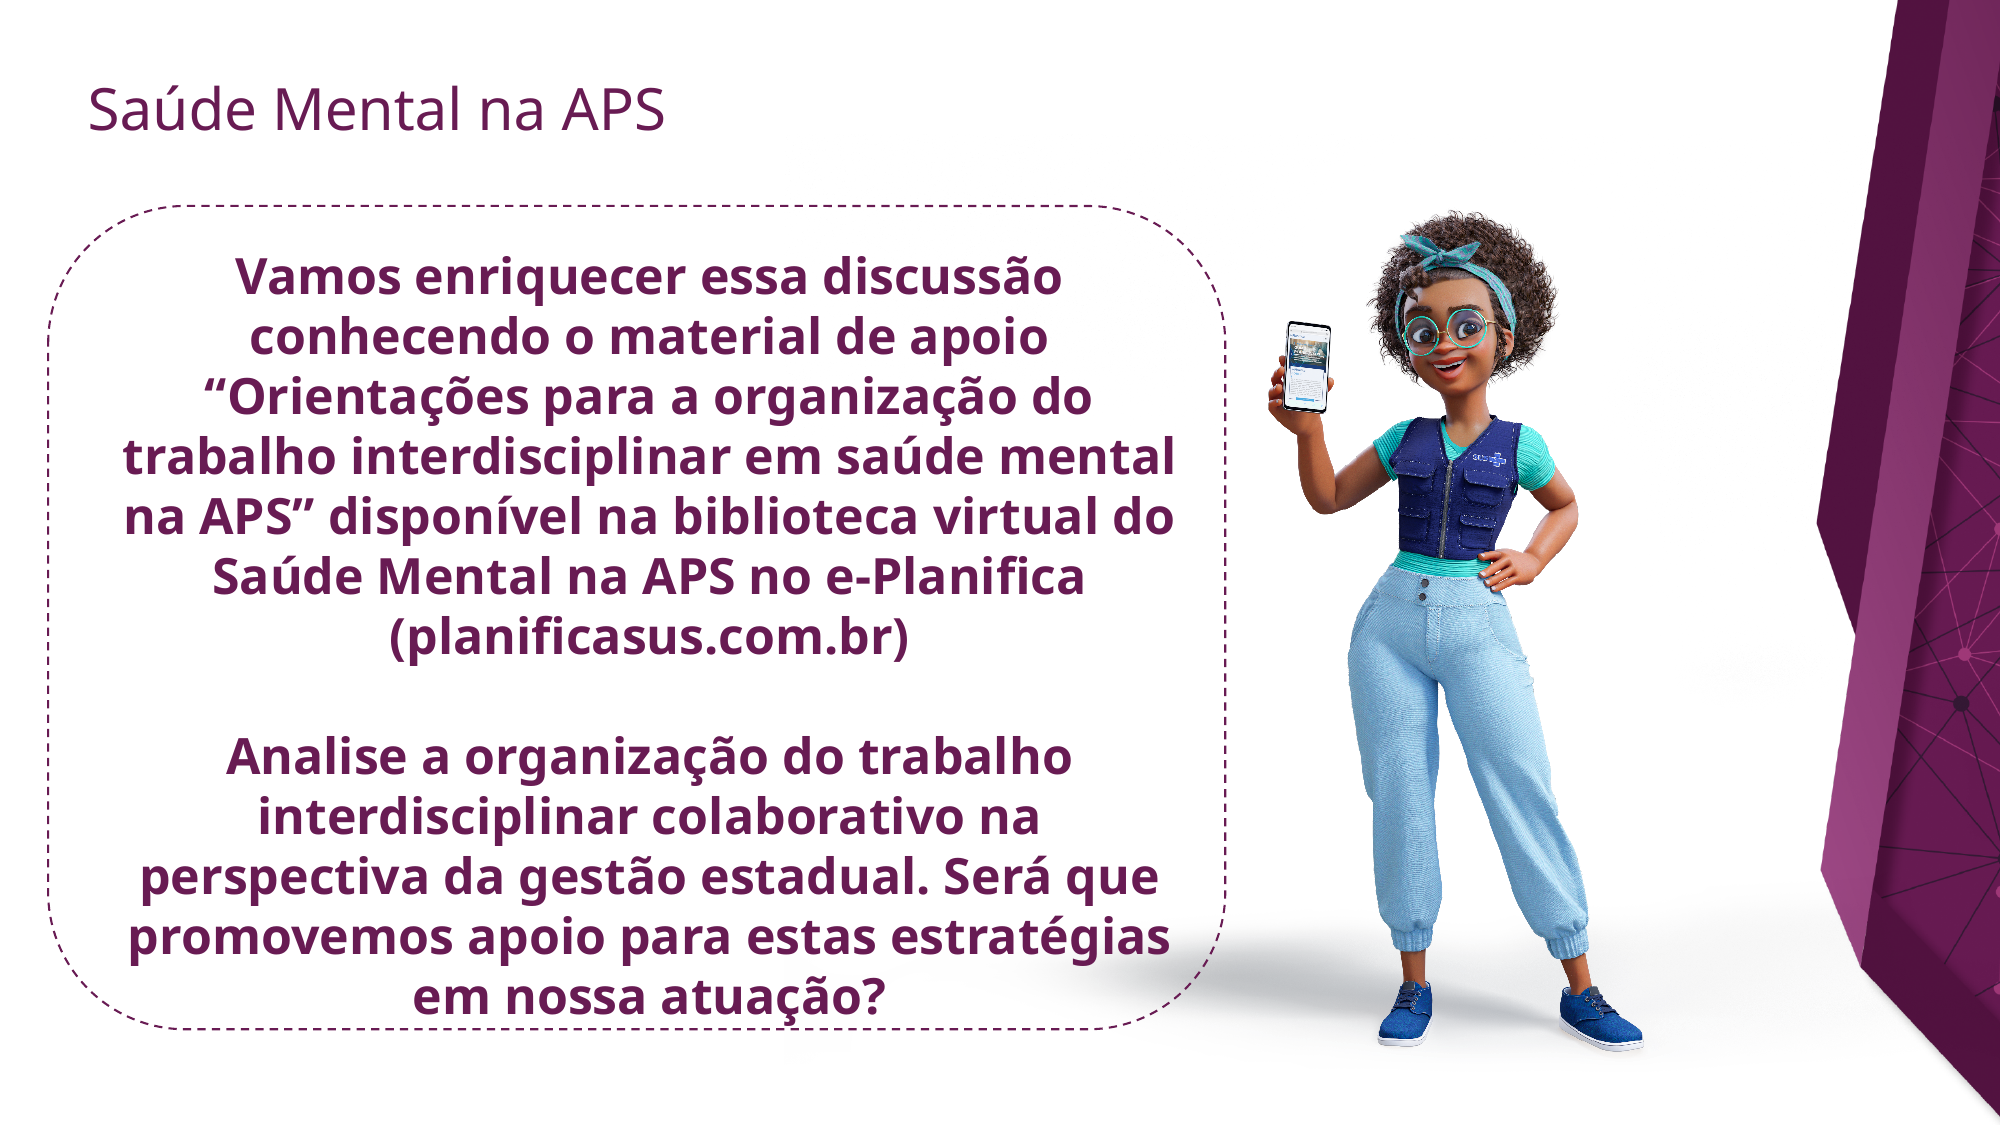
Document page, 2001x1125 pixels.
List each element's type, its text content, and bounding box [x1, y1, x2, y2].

text_box [47, 204, 784, 1001]
picture [784, 0, 2000, 1125]
text_box Vamos enriquecer essa discussão conhecendo o material de apoio “Orientações para a organização do trabalho interdisciplinar em saúde mental na APS” disponível na biblioteca virtual do Saúde Mental na APS no e-Planifica (planificasus.com.br) Analise a organização do trabalho interdisciplinar colaborativo na perspectiva da gestão estadual. Será que promovemos apoio para estas estratégias em nossa atuação? [101, 236, 784, 1032]
